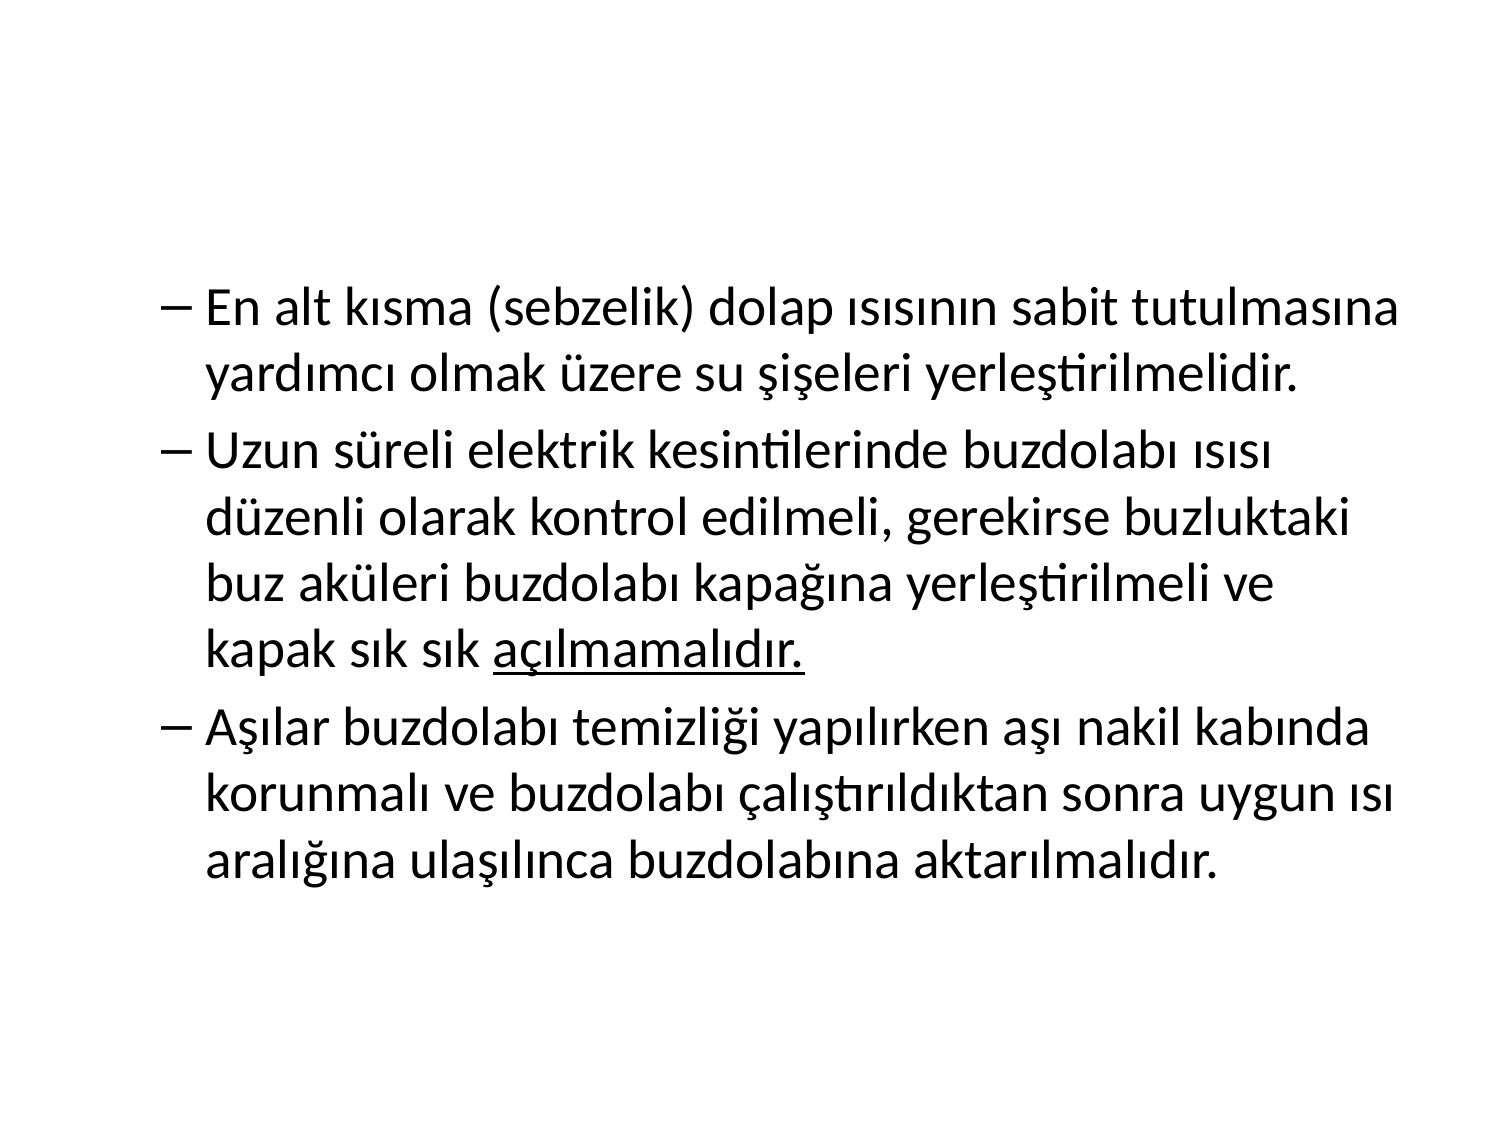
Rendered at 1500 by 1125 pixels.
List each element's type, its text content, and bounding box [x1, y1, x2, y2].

list En alt kısma (sebzelik) dolap ısısının sabit tutulmasına yardımcı olmak üzere su şişeleri yerleştirilmelidir. Uzun süreli elektrik kesintilerinde buzdolabı ısısı düzenli olarak kontrol edilmeli, gerekirse buzluktaki buz aküleri buzdolabı kapağına yerleştirilmeli ve kapak sık sık açılmamalıdır. Aşılar buzdolabı temizliği yapılırken aşı nakil kabında korunmalı ve buzdolabı çalıştırıldıktan sonra uygun ısı aralığına ulaşılınca buzdolabına aktarılmalıdır. [75, 262, 1425, 1005]
